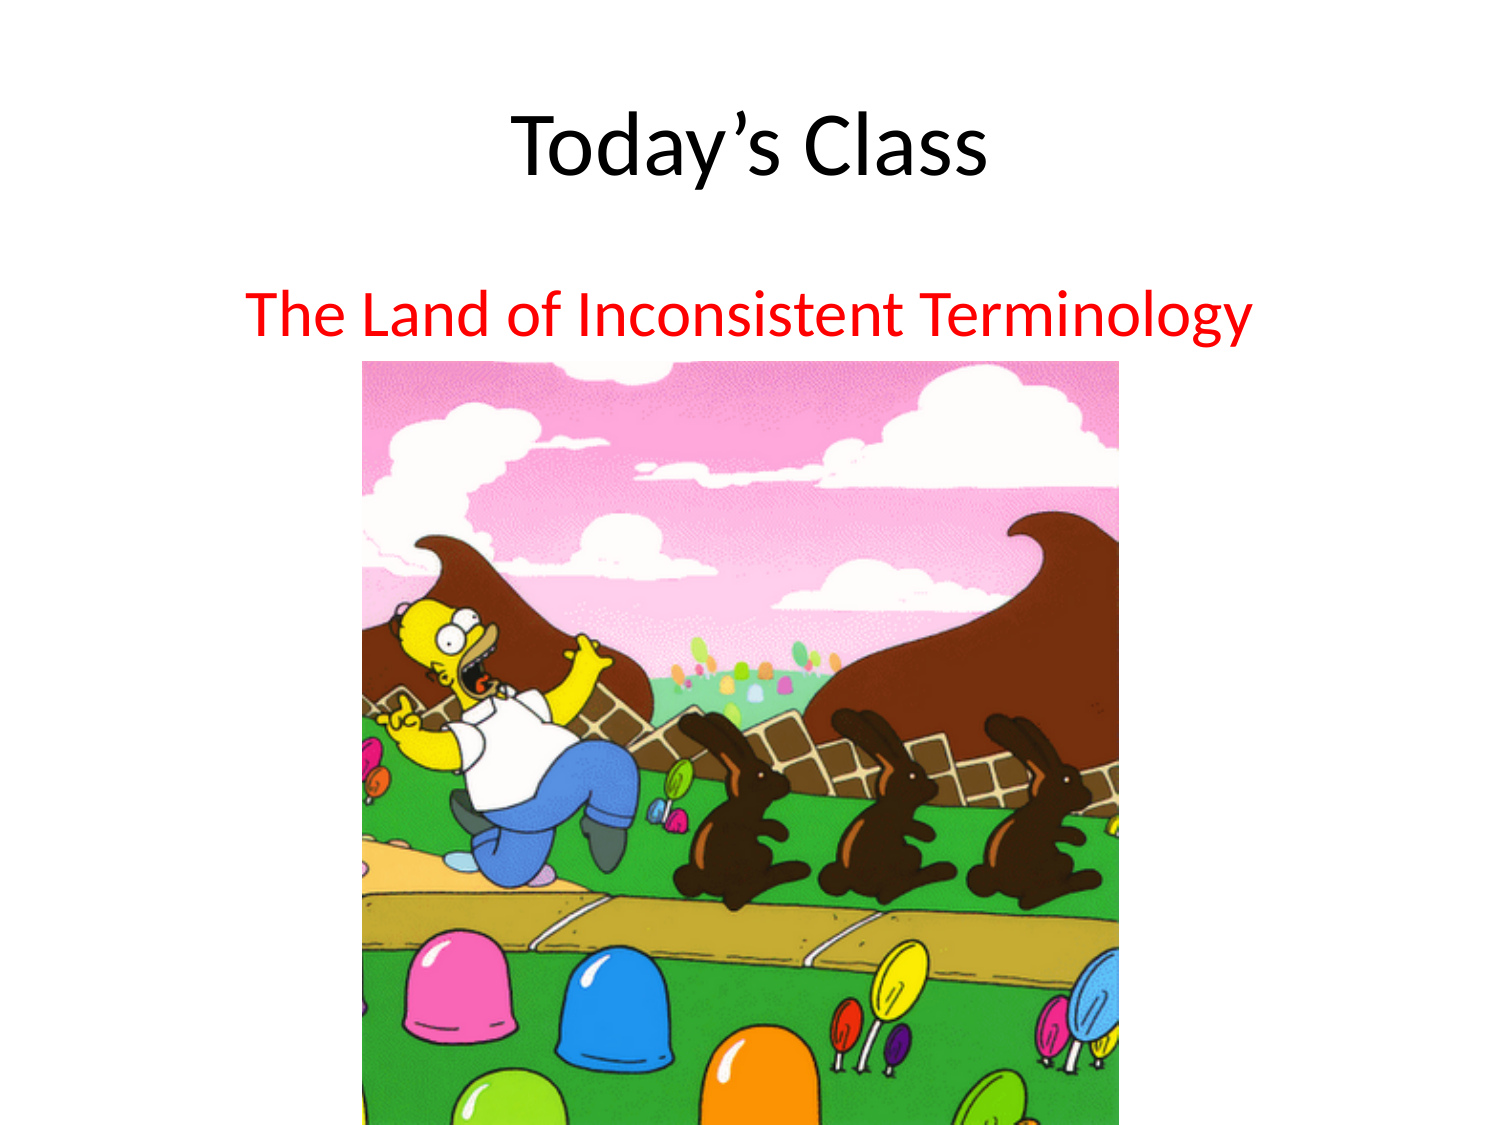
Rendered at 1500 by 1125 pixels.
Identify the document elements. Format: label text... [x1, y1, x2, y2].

picture [362, 360, 1119, 1125]
list The Land of Inconsistent Terminology [75, 262, 1425, 1005]
title Today’s Class [75, 45, 1425, 233]
